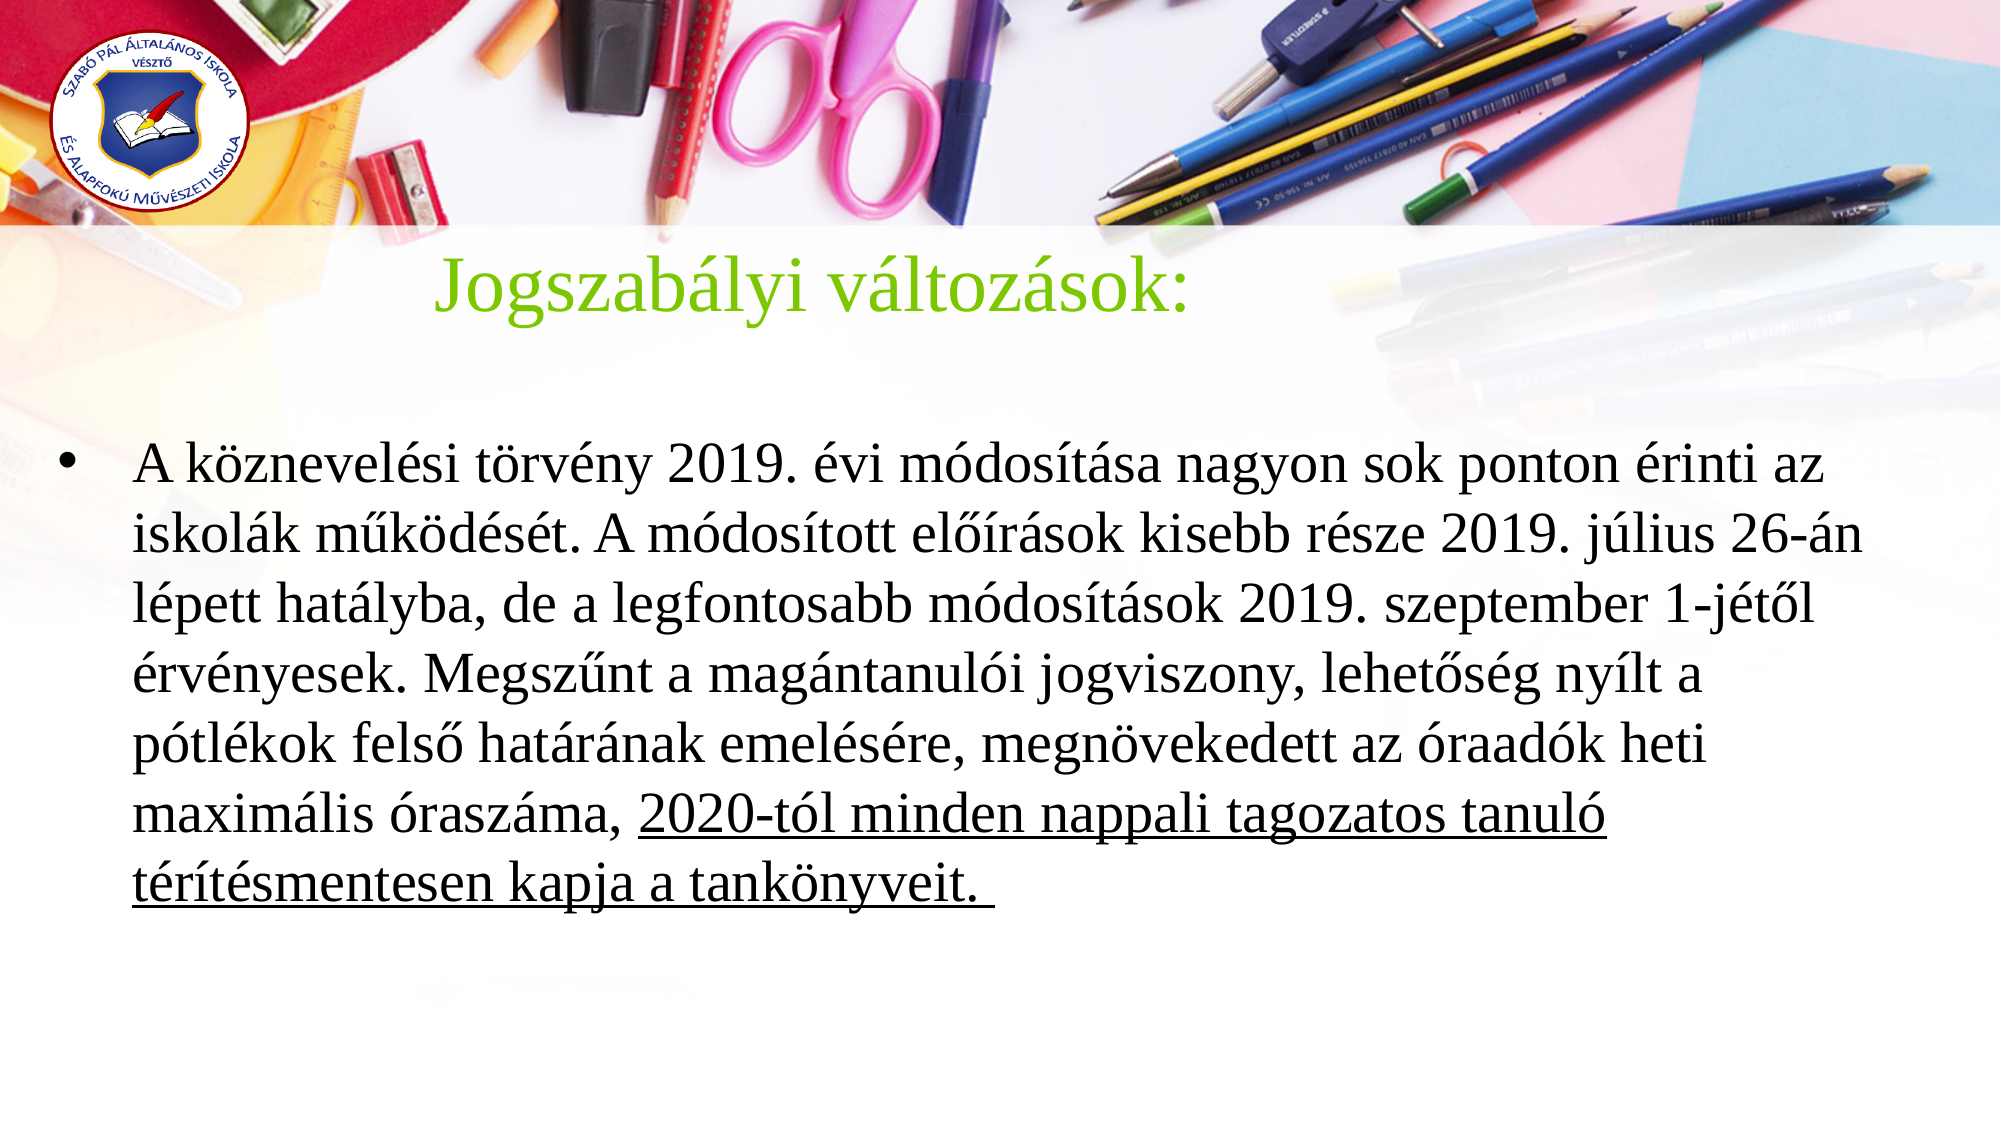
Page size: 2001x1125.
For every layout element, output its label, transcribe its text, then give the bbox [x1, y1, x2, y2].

title Jogszabályi változások: [419, 223, 1918, 336]
picture [0, 0, 2001, 1125]
list A köznevelési törvény 2019. évi módosítása nagyon sok ponton érinti az iskolák működését. A módosított előírások kisebb része 2019. július 26-án lépett hatályba, de a legfontosabb módosítások 2019. szeptember 1-jétől érvényesek. Megszűnt a magántanulói jogviszony, lehetőség nyílt a pótlékok felső határának emelésére, megnövekedett az óraadók heti maximális óraszáma, 2020-tól minden nappali tagozatos tanuló térítésmentesen kapja a tankönyveit. [42, 335, 1908, 1078]
